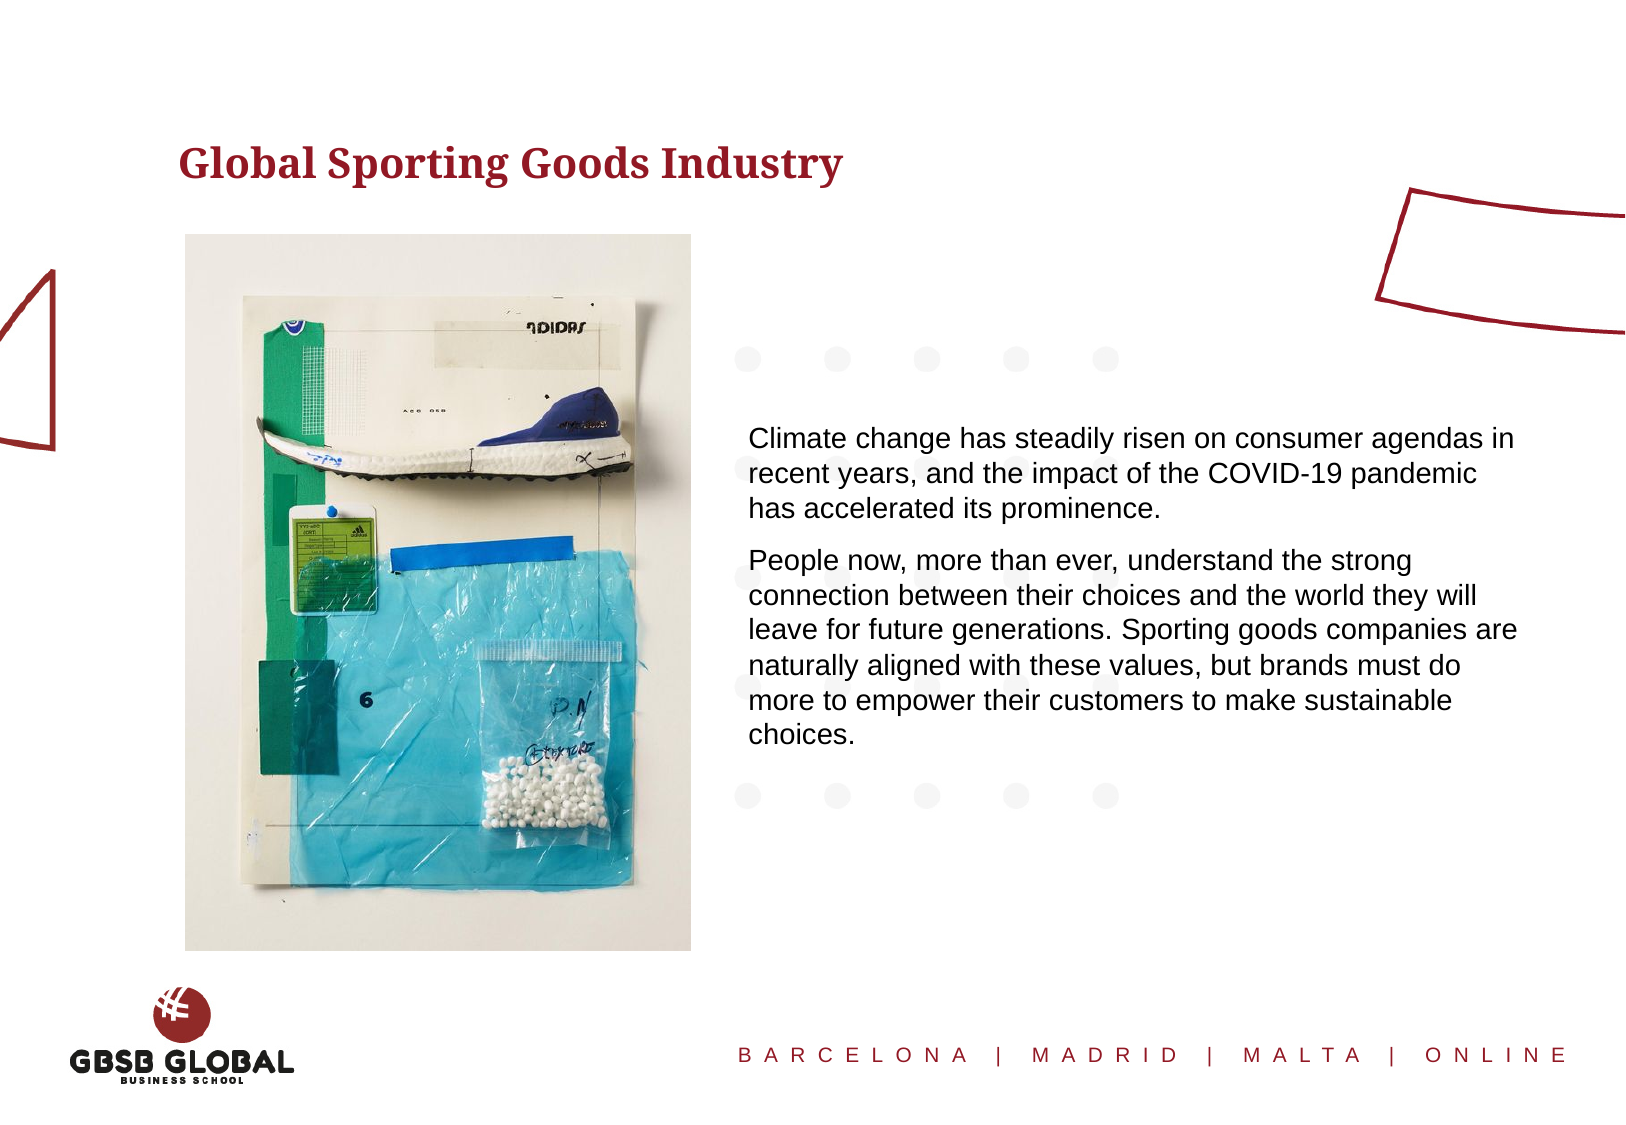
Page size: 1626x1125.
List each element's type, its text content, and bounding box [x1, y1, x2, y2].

picture [0, 0, 1626, 1125]
text_box Climate change has steadily risen on consumer agendas in recent years, and the impact of the COVID-19 pandemic has accelerated its prominence. People now, more than ever, understand the strong connection between their choices and the world they will leave for future generations. Sporting goods companies are naturally aligned with these values, but brands must do more to empower their customers to make sustainable choices. [733, 411, 1547, 759]
text_box Global Sporting Goods Industry [162, 129, 1440, 265]
